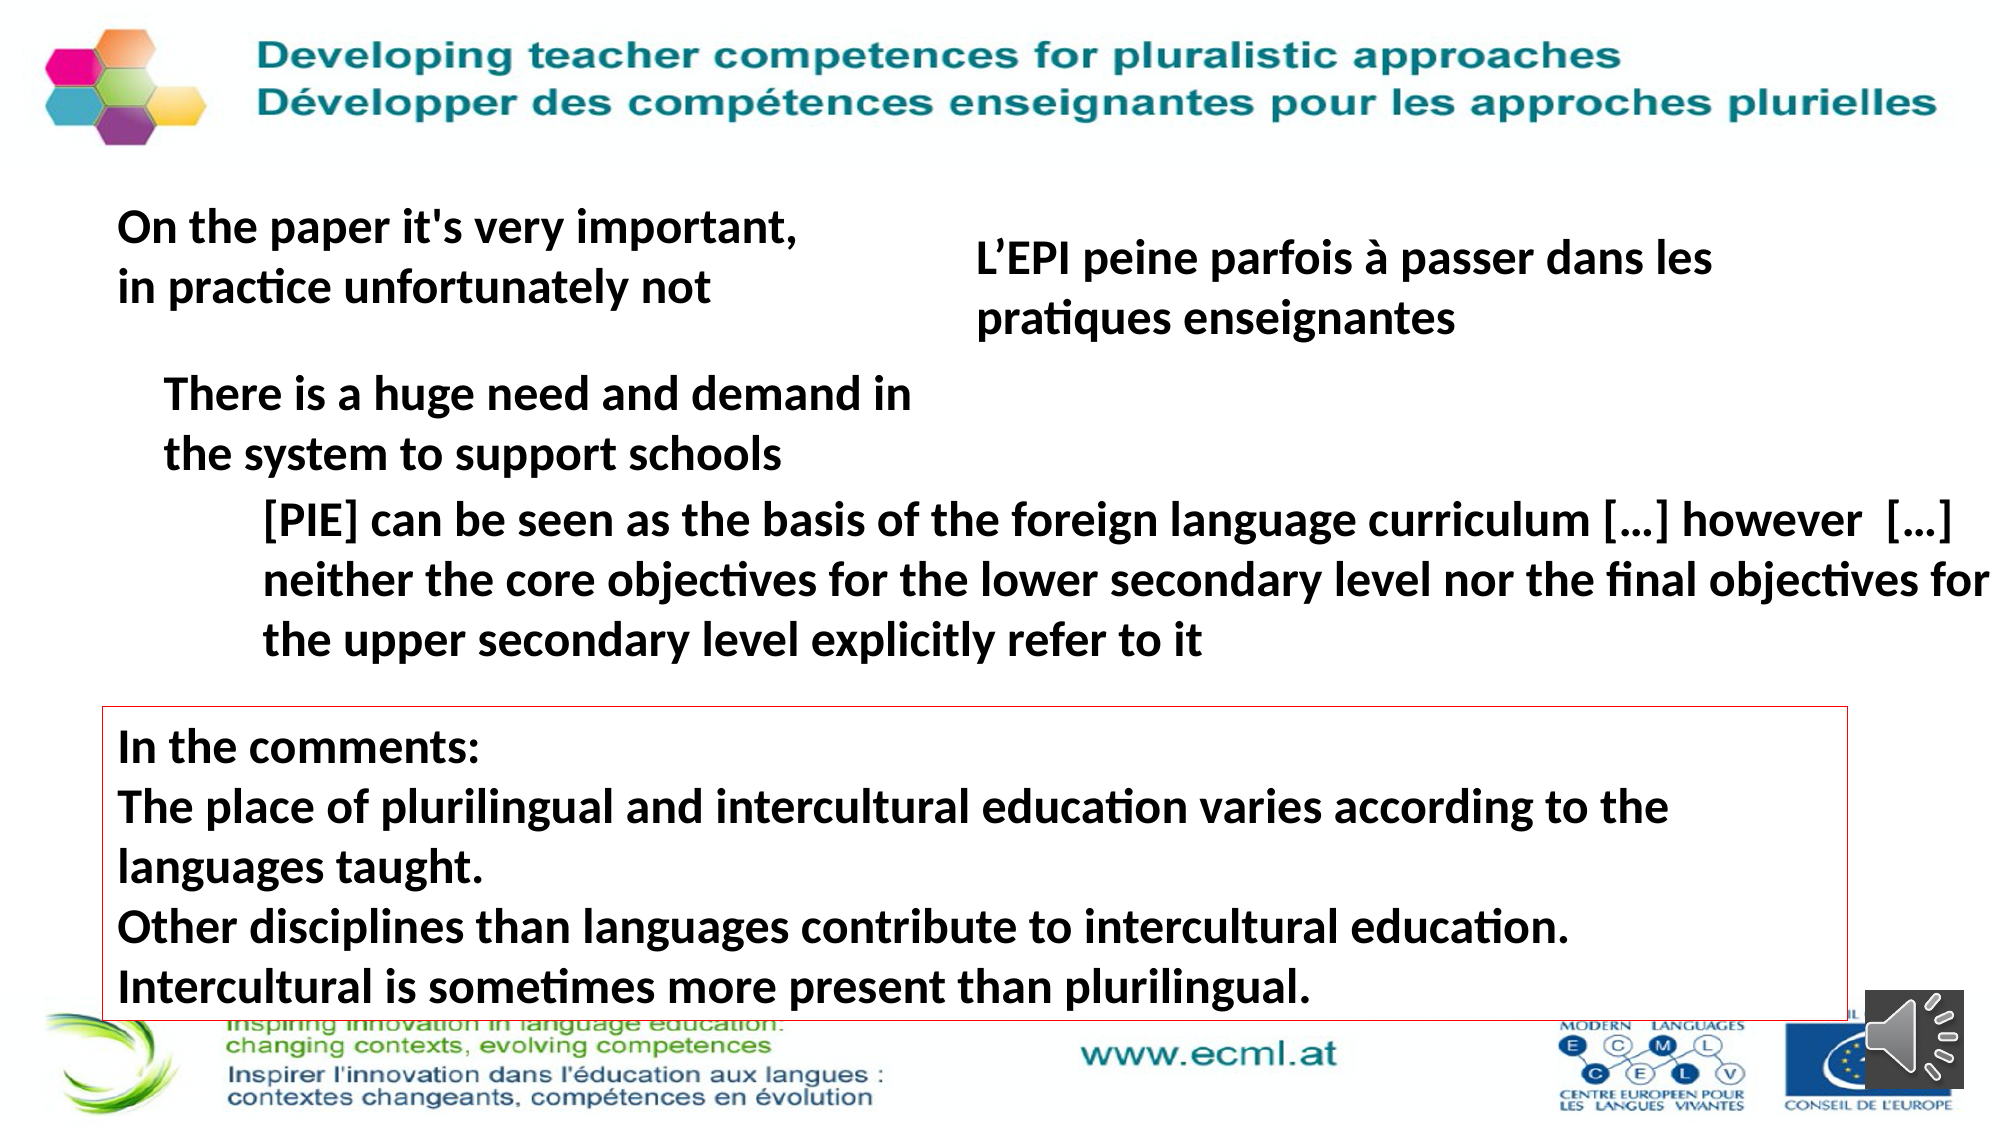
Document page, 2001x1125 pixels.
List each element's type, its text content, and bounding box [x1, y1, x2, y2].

text_box On the paper it's very important, in practice unfortunately not [102, 186, 844, 322]
text_box In the comments: The place of plurilingual and intercultural education varies according to the languages taught. Other disciplines than languages contribute to intercultural education. Intercultural is sometimes more present than plurilingual. [102, 706, 1848, 993]
picture [0, 0, 2000, 169]
text_box There is a huge need and demand in the system to support schools [148, 353, 962, 488]
text_box L’EPI peine parfois à passer dans les pratiques enseignantes [961, 217, 1775, 353]
picture [0, 989, 2000, 1125]
text_box [PIE] can be seen as the basis of the foreign language curriculum […] however […] neither the core objectives for the lower secondary level nor the final objectives for the upper secondary level explicitly refer to it [247, 479, 2000, 675]
